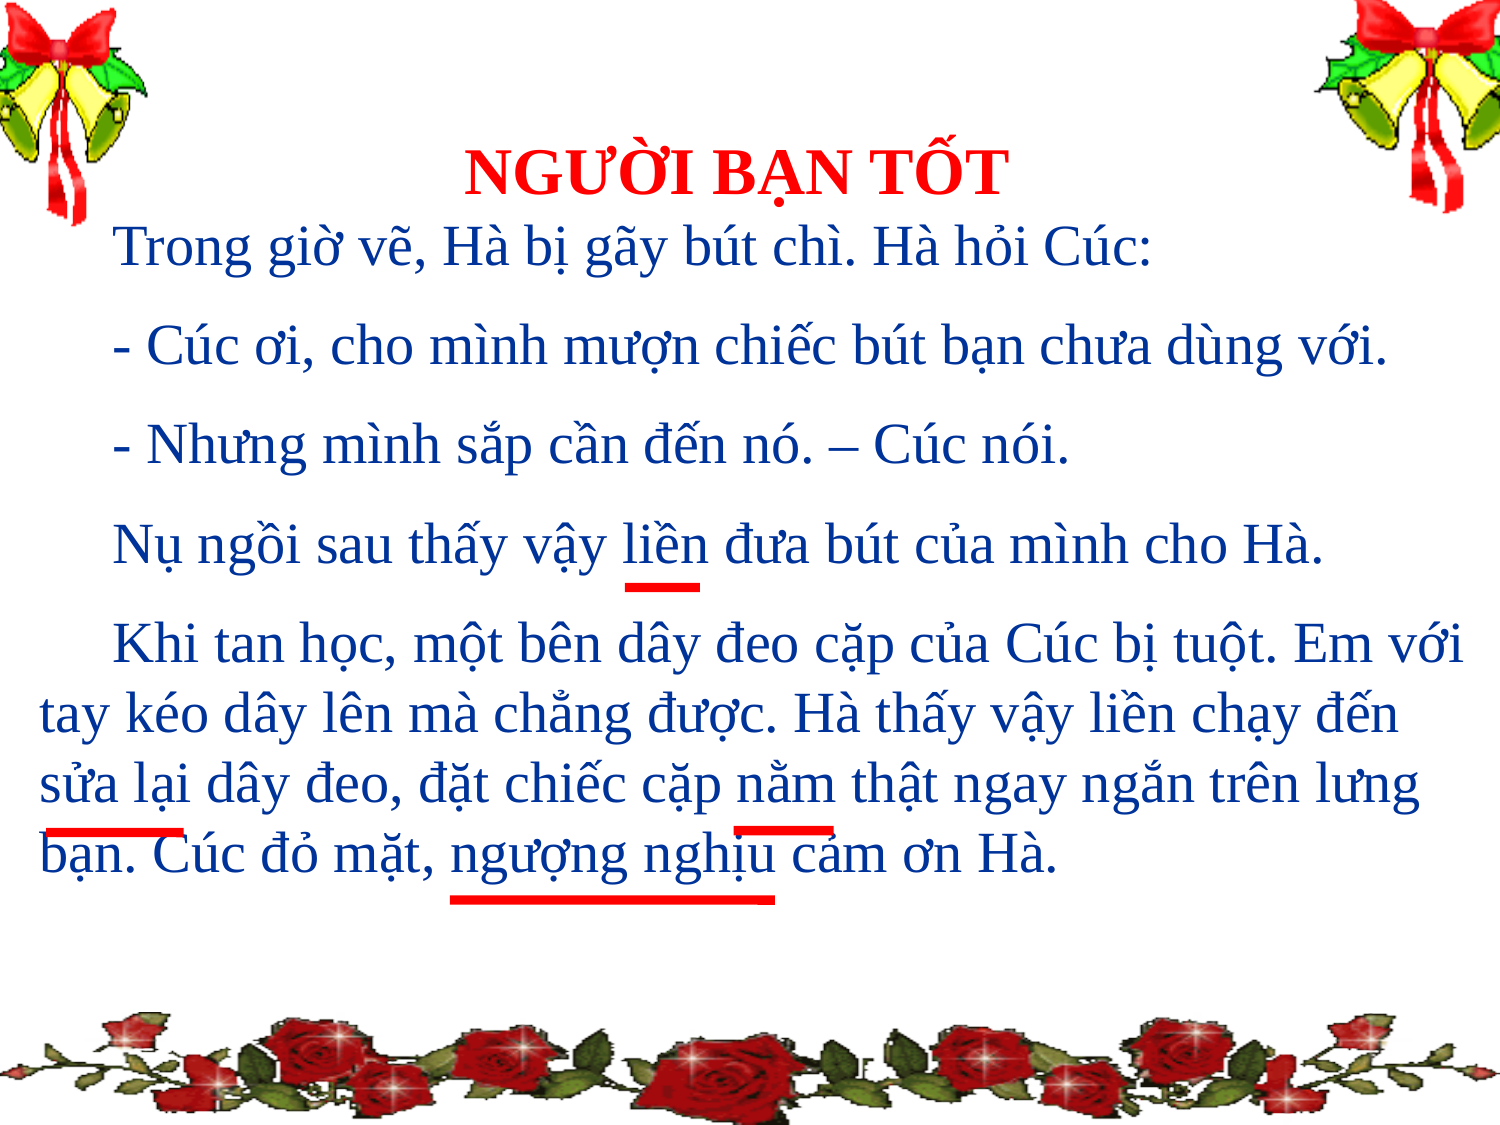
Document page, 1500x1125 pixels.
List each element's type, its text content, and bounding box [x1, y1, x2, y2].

picture [1312, 0, 1500, 226]
text_box NGƯỜI BẠN TỐT [412, 112, 1200, 199]
text_box Trong giờ vẽ, Hà bị gãy bút chì. Hà hỏi Cúc: - Cúc ơi, cho mình mượn chiếc bút bạn chưa dùng với. - Nhưng mình sắp cần đến nó. – Cúc nói. Nụ ngồi sau thấy vậy liền đưa bút của mình cho Hà. Khi tan học, một bên dây đeo cặp của Cúc bị tuột. Em với tay kéo dây lên mà chẳng được. Hà thấy vậy liền chạy đến sửa lại dây đeo, đặt chiếc cặp nằm thật ngay ngắn trên lưng bạn. Cúc đỏ mặt, ngượng nghịu cảm ơn Hà. [24, 199, 1483, 892]
picture [0, 1012, 1500, 1125]
picture [0, 0, 151, 238]
